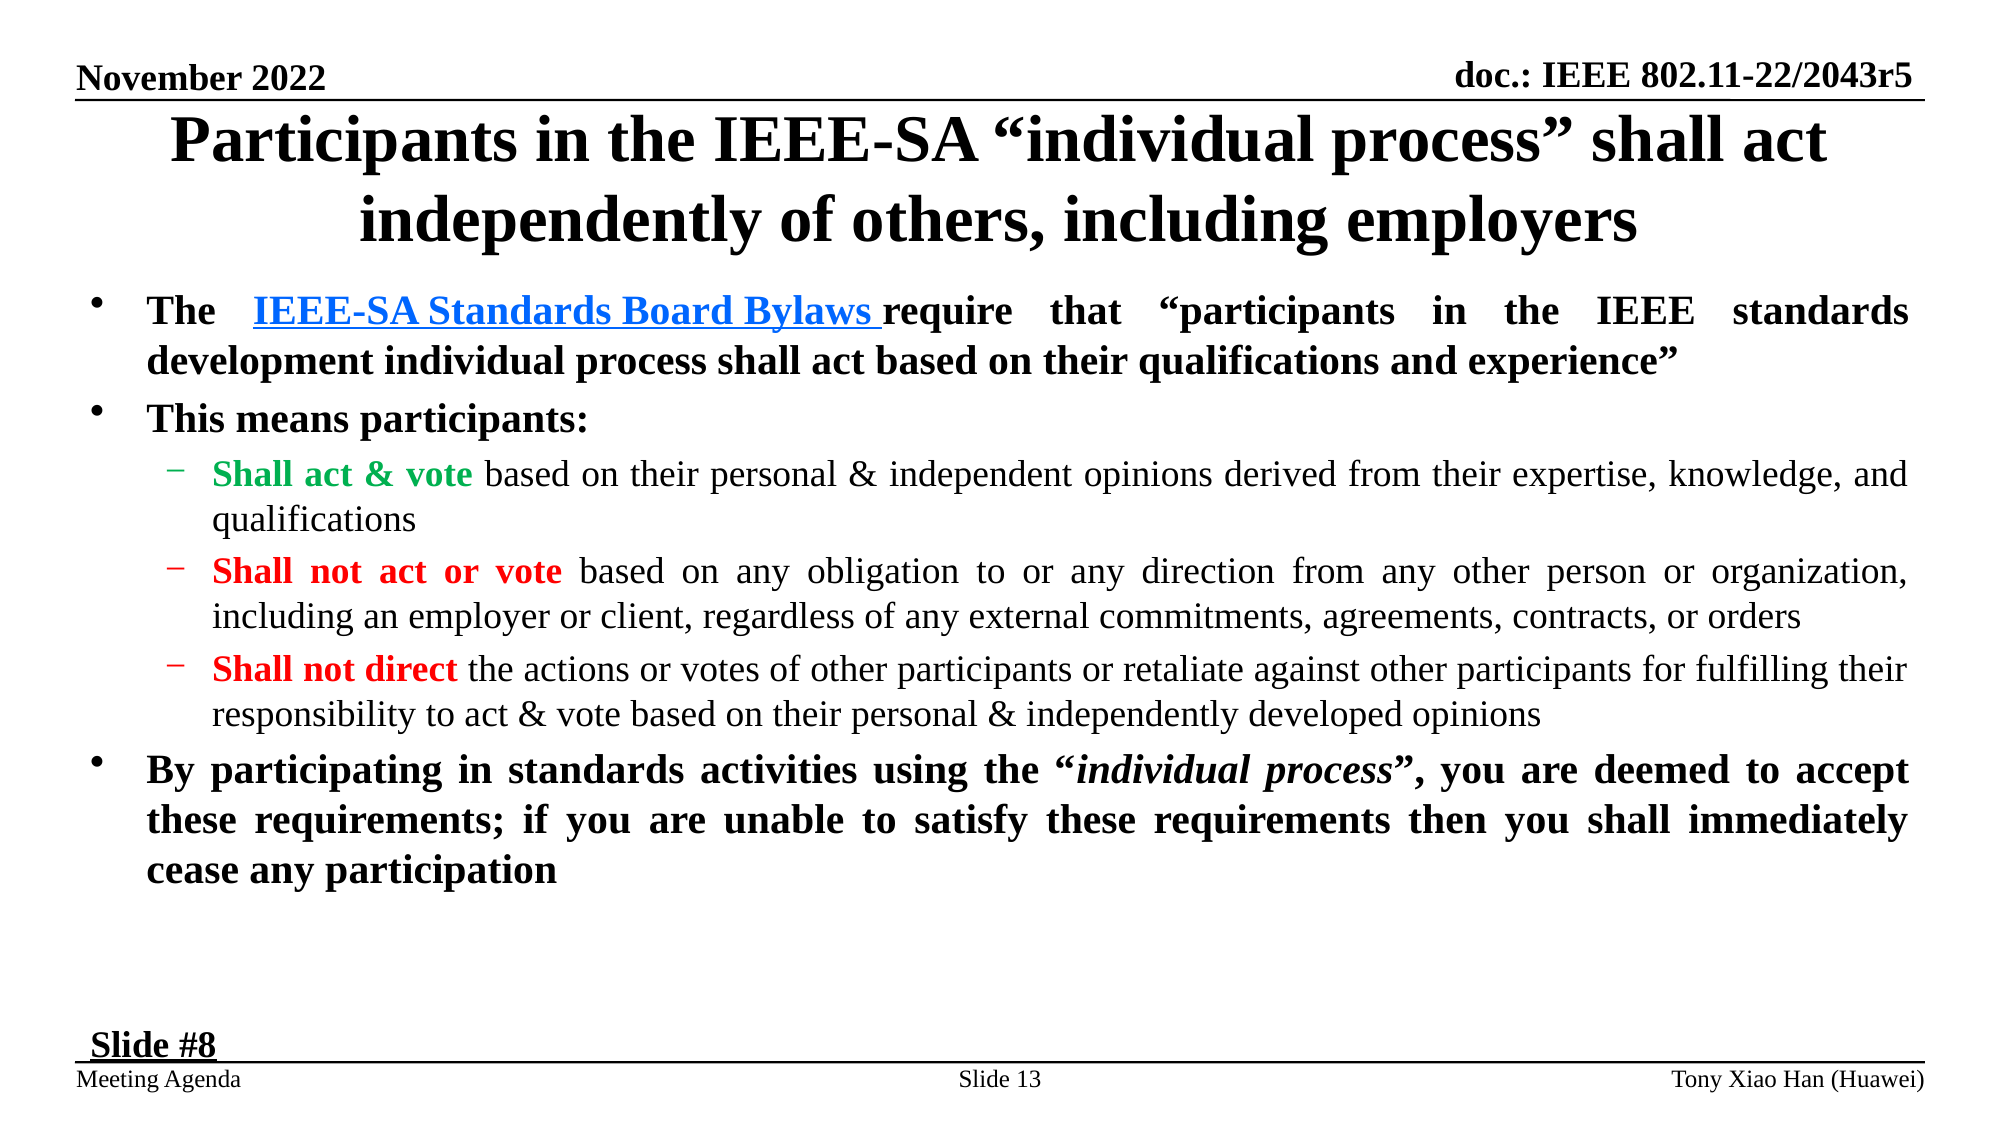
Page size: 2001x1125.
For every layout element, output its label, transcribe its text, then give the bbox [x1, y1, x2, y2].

text_box Slide #8 [75, 1012, 232, 1073]
text_box Participants in the IEEE-SA “individual process” shall act independently of others, including employers [75, 87, 1925, 263]
list The IEEE-SA Standards Board Bylaws require that “participants in the IEEE standards development individual process shall act based on their qualifications and experience” This means participants: Shall act & vote based on their personal & independent opinions derived from their expertise, knowledge, and qualifications Shall not act or vote based on any obligation to or any direction from any other person or organization, including an employer or client, regardless of any external commitments, agreements, contracts, or orders Shall not direct the actions or votes of other participants or retaliate against other participants for fulfilling their responsibility to act & vote based on their personal & independently developed opinions By participating in standards activities using the “individual process”, you are deemed to accept these requirements; if you are unable to satisfy these requirements then you shall immediately cease any participation [75, 275, 1925, 1038]
